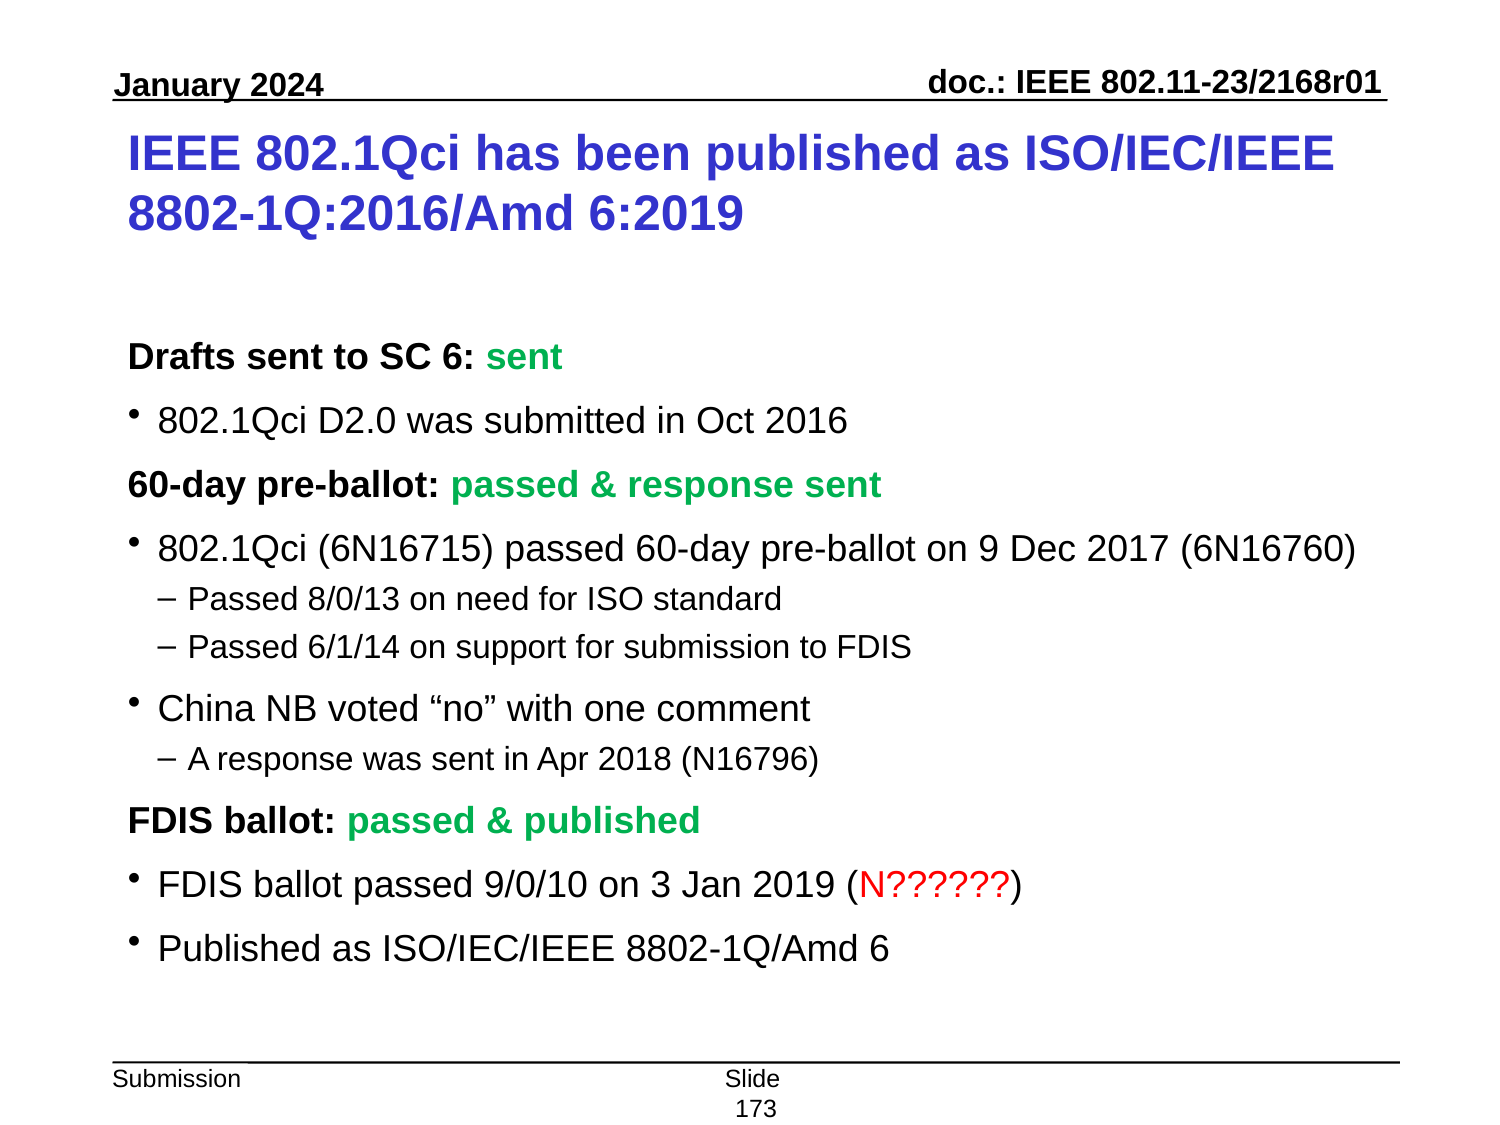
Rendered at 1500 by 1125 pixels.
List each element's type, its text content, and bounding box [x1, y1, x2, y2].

title IEEE 802.1Qci has been published as ISO/IEC/IEEE 8802-1Q:2016/Amd 6:2019 [112, 112, 1388, 288]
list Drafts sent to SC 6: sent 802.1Qci D2.0 was submitted in Oct 2016 60-day pre-ballot: passed & response sent 802.1Qci (6N16715) passed 60-day pre-ballot on 9 Dec 2017 (6N16760) Passed 8/0/13 on need for ISO standard Passed 6/1/14 on support for submission to FDIS China NB voted “no” with one comment A response was sent in Apr 2018 (N16796) FDIS ballot: passed & published FDIS ballot passed 9/0/10 on 3 Jan 2019 (N??????) Published as ISO/IEC/IEEE 8802-1Q/Amd 6 [112, 324, 1388, 1000]
slide_number Slide 173 [709, 1061, 803, 1093]
